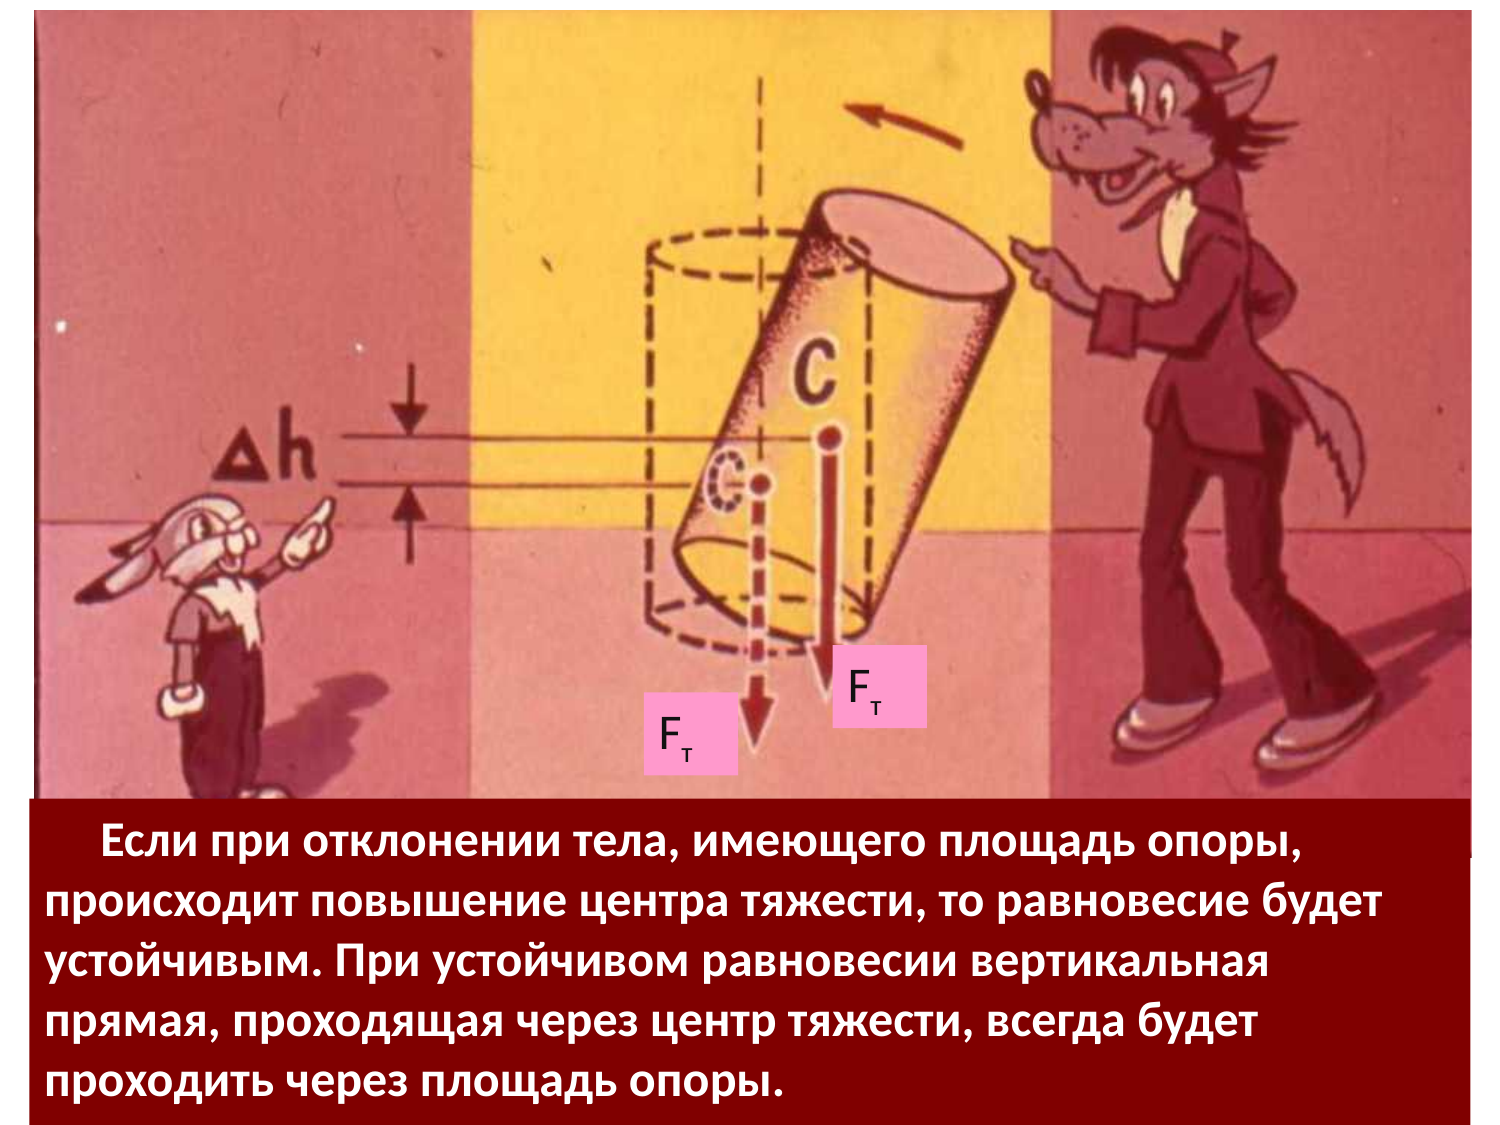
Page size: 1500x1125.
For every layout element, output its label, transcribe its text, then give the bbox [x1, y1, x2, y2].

text_box Если при отклонении тела, имеющего площадь опоры, происходит повышение центра тяжести, то равновесие будет устойчивым. При устойчивом равновесии вертикальная прямая, проходящая через центр тяжести, всегда будет проходить через площадь опоры. [29, 865, 1471, 1125]
picture [29, 9, 1472, 858]
